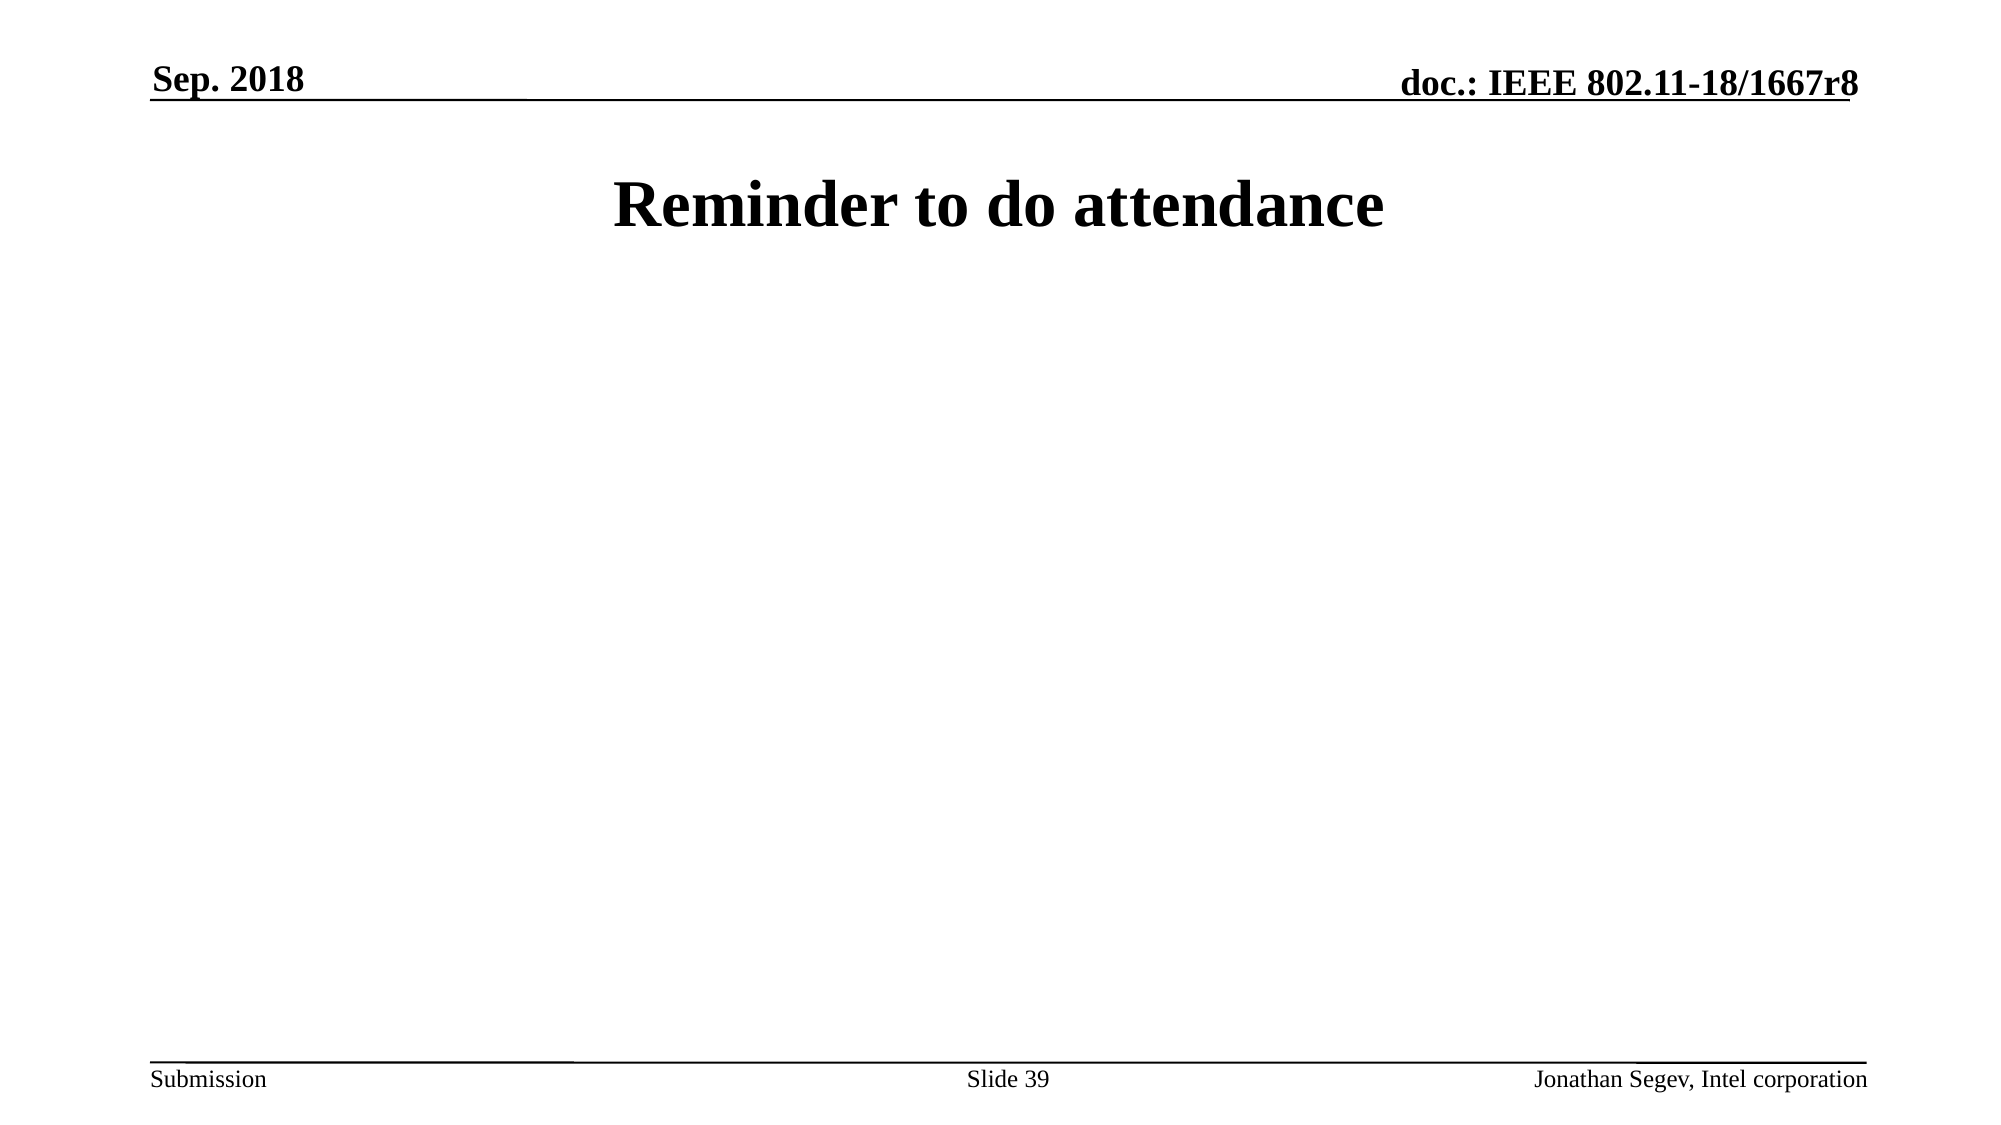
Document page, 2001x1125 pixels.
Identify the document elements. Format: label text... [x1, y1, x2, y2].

slide_number Slide 39 [950, 1061, 1067, 1123]
footer Jonathan Segev, Intel corporation [1171, 1061, 1869, 1093]
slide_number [152, 54, 563, 100]
title Reminder to do attendance [149, 112, 1850, 288]
